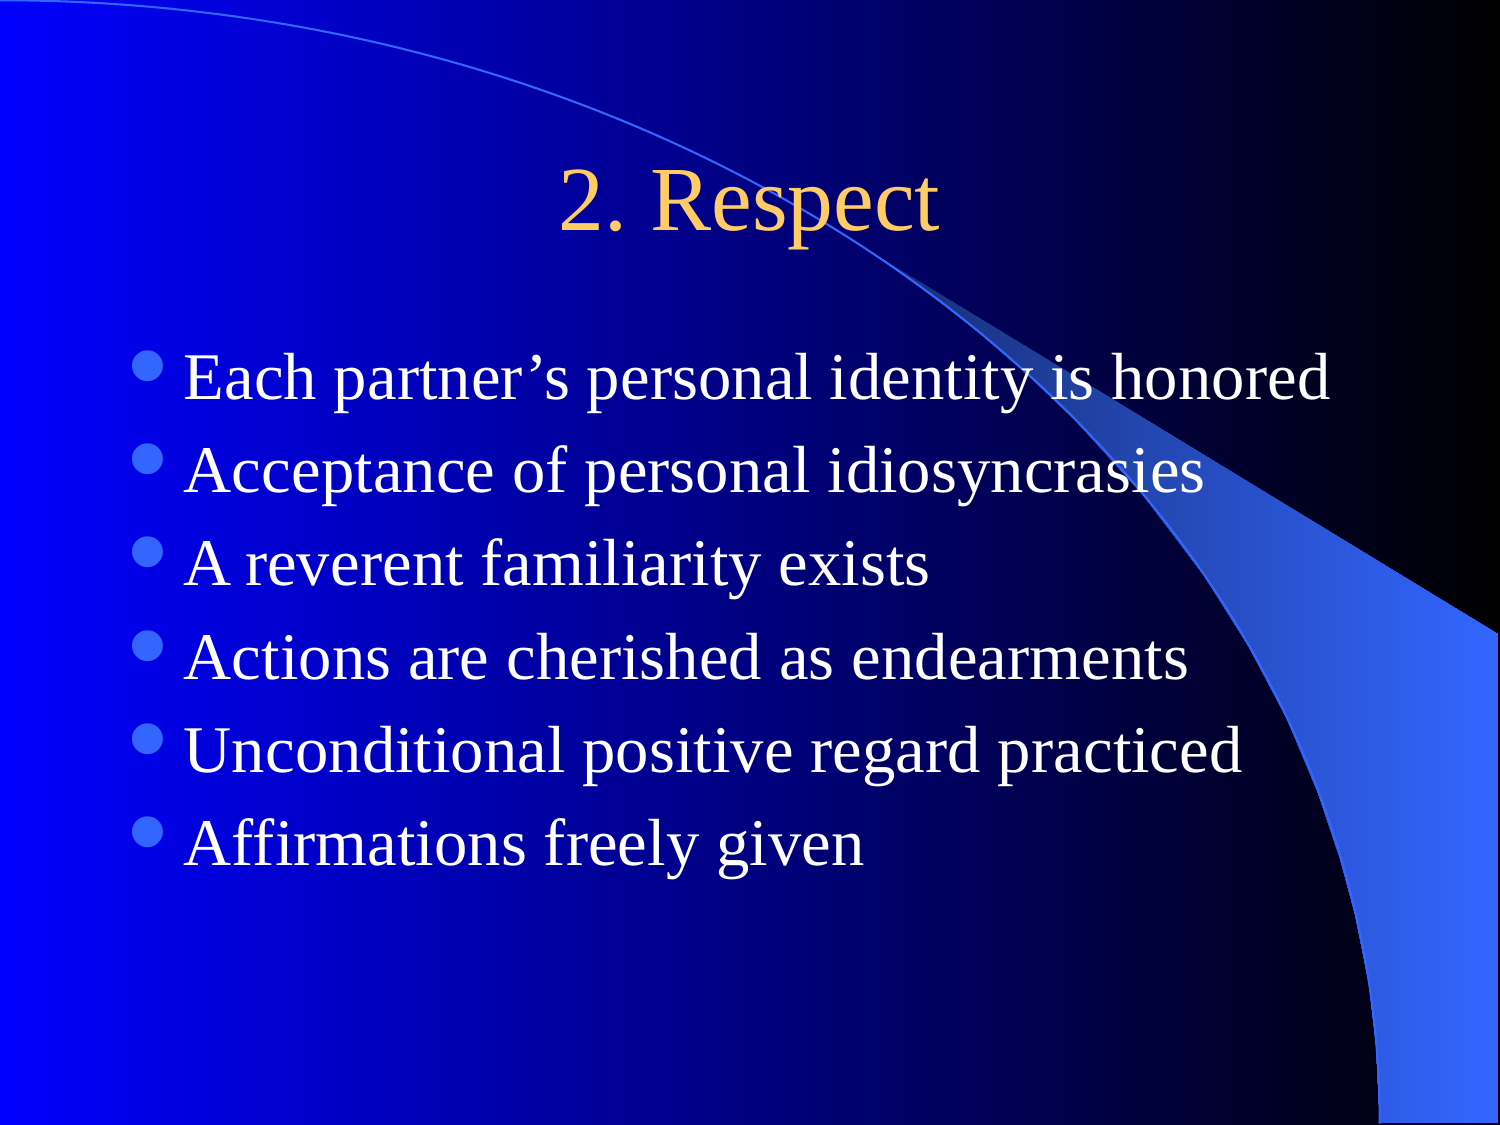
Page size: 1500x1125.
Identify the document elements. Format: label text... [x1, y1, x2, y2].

list Each partner’s personal identity is honored Acceptance of personal idiosyncrasies A reverent familiarity exists Actions are cherished as endearments Unconditional positive regard practiced Affirmations freely given [112, 324, 1388, 1001]
title 2. Respect [112, 99, 1388, 288]
